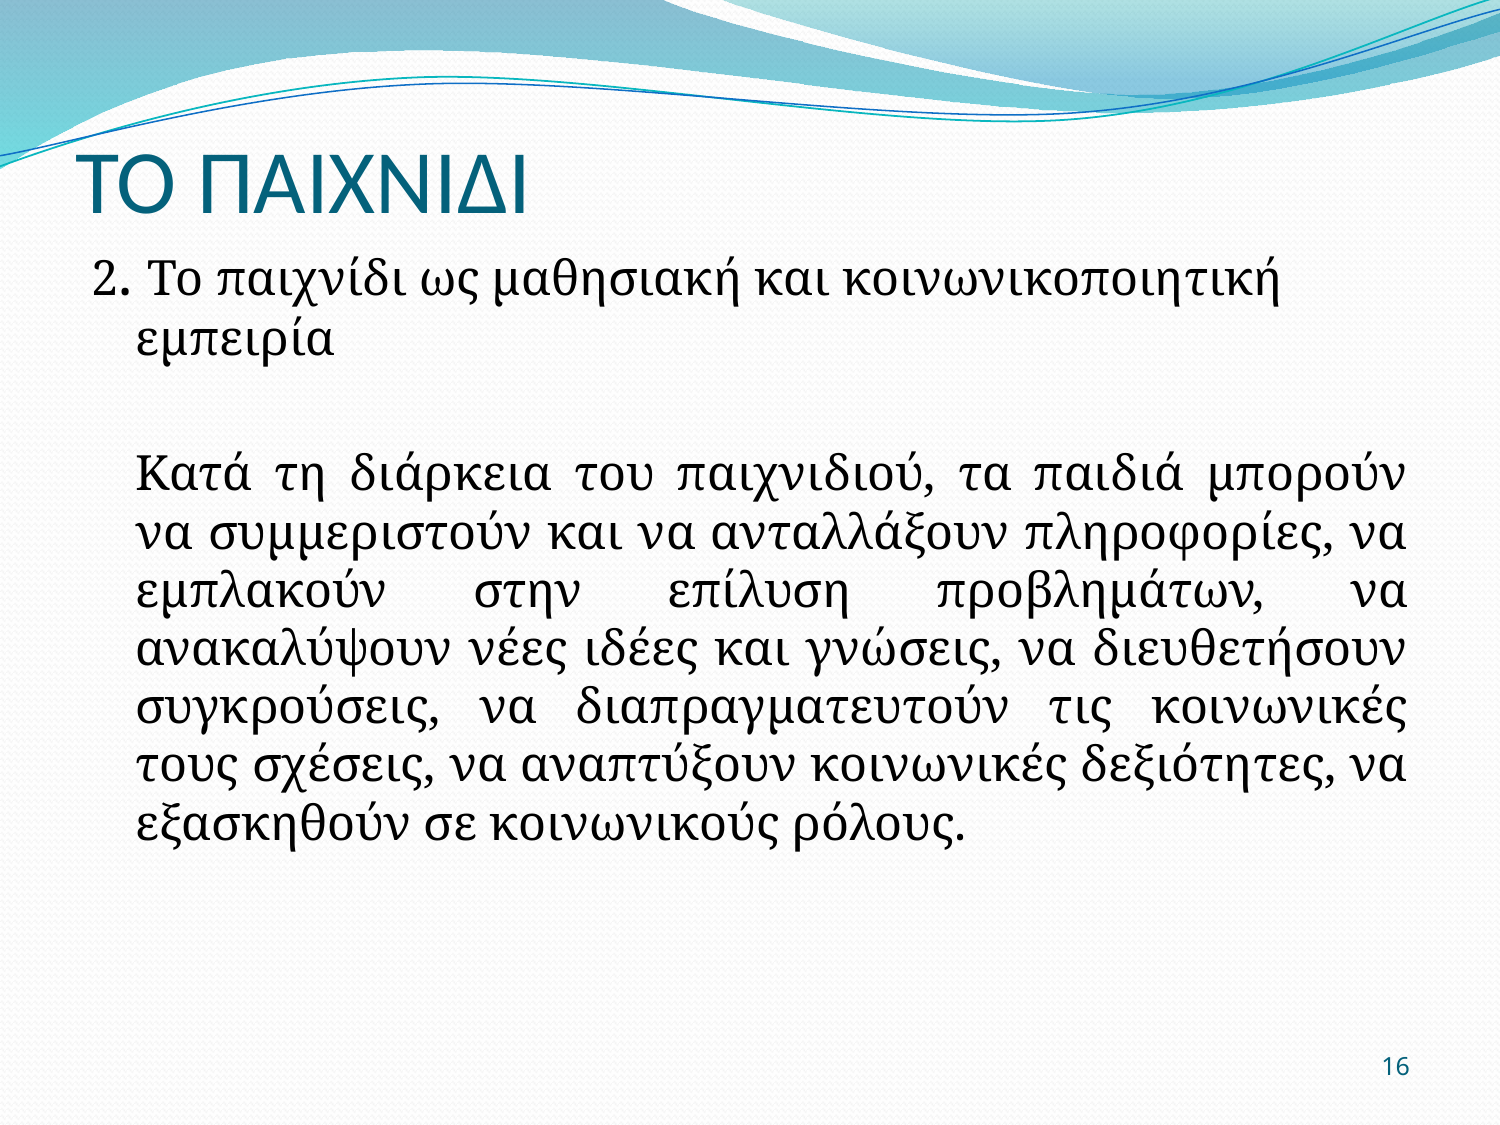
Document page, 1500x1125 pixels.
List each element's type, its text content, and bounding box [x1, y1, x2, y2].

slide_number 16 [1299, 1042, 1425, 1103]
title ΤΟ ΠΑΙΧΝΙΔΙ [75, 115, 1425, 232]
list 2. Το παιχνίδι ως μαθησιακή και κοινωνικοποιητική εμπειρία Κατά τη διάρκεια του παιχνιδιού, τα παιδιά μπορούν να συμμεριστούν και να ανταλλάξουν πληροφορίες, να εμπλακούν στην επίλυση προβλημάτων, να ανακαλύψουν νέες ιδέες και γνώσεις, να διευθετήσουν συγκρούσεις, να διαπραγματευτούν τις κοινωνικές τους σχέσεις, να αναπτύξουν κοινωνικές δεξιότητες, να εξασκηθούν σε κοινωνικούς ρόλους. [76, 231, 1424, 862]
